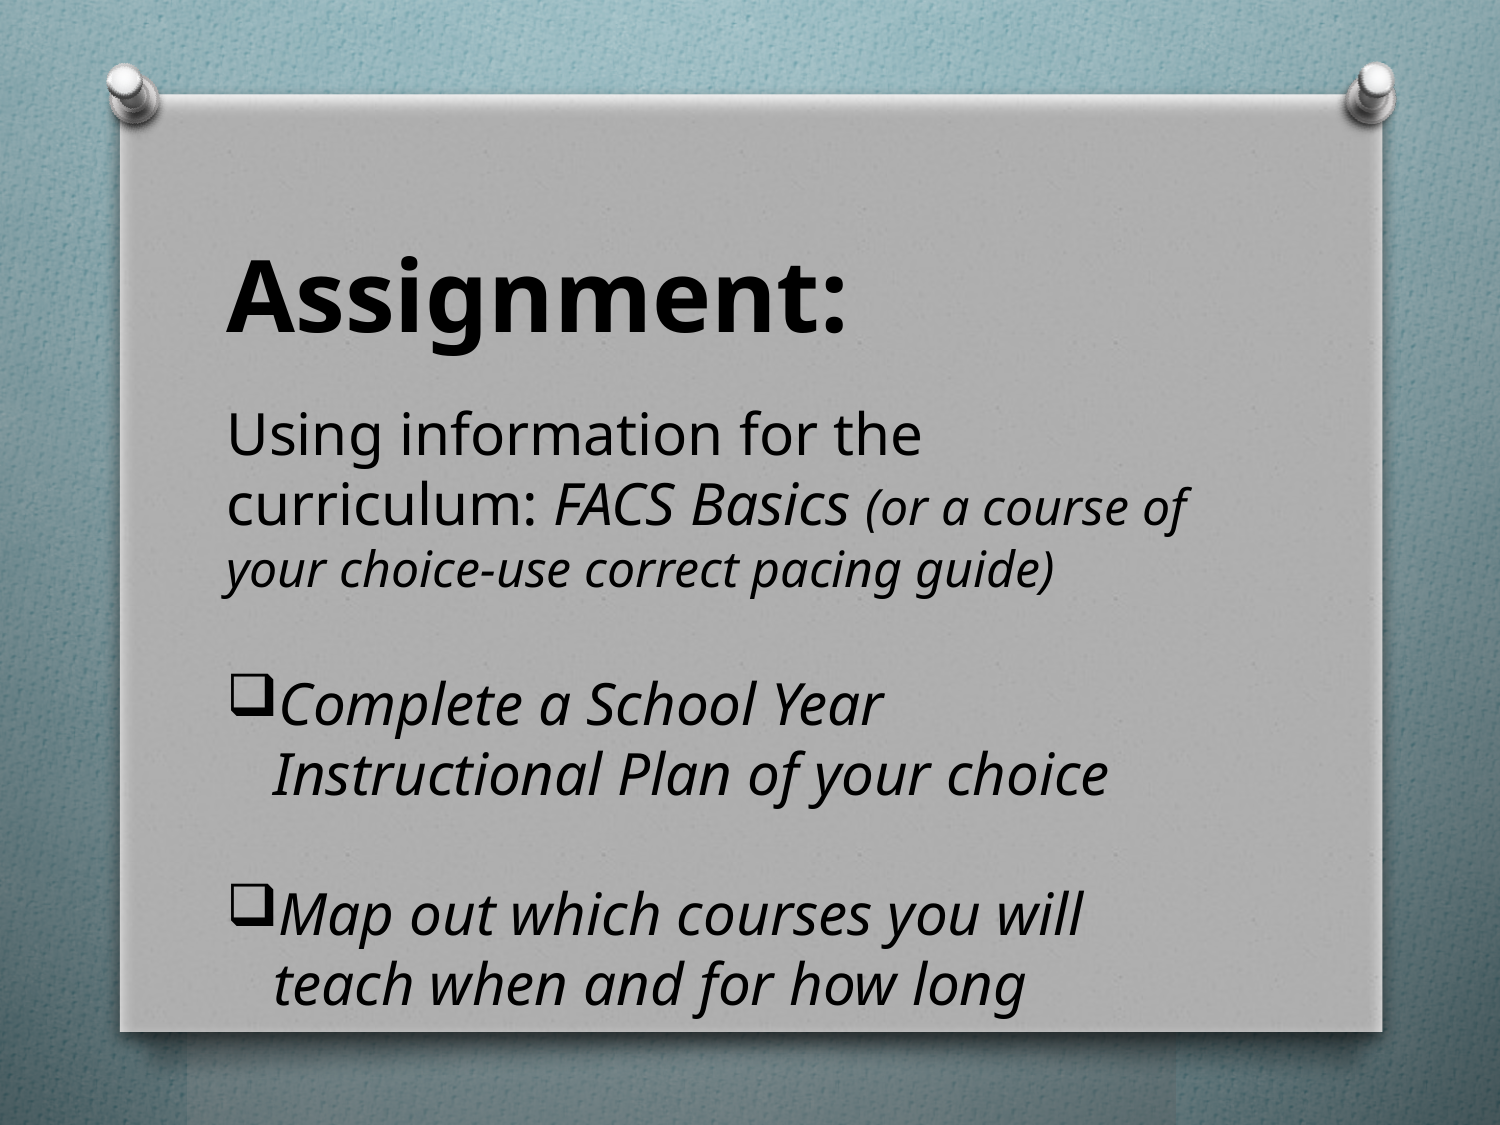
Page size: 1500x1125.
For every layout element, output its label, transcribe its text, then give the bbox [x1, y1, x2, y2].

picture [1317, 35, 1439, 156]
picture [75, 29, 198, 153]
text_box Assignment: Using information for the curriculum: FACS Basics (or a course of your choice-use correct pacing guide) Complete a School Year Instructional Plan of your choice Map out which courses you will teach when and for how long [211, 224, 1237, 1070]
